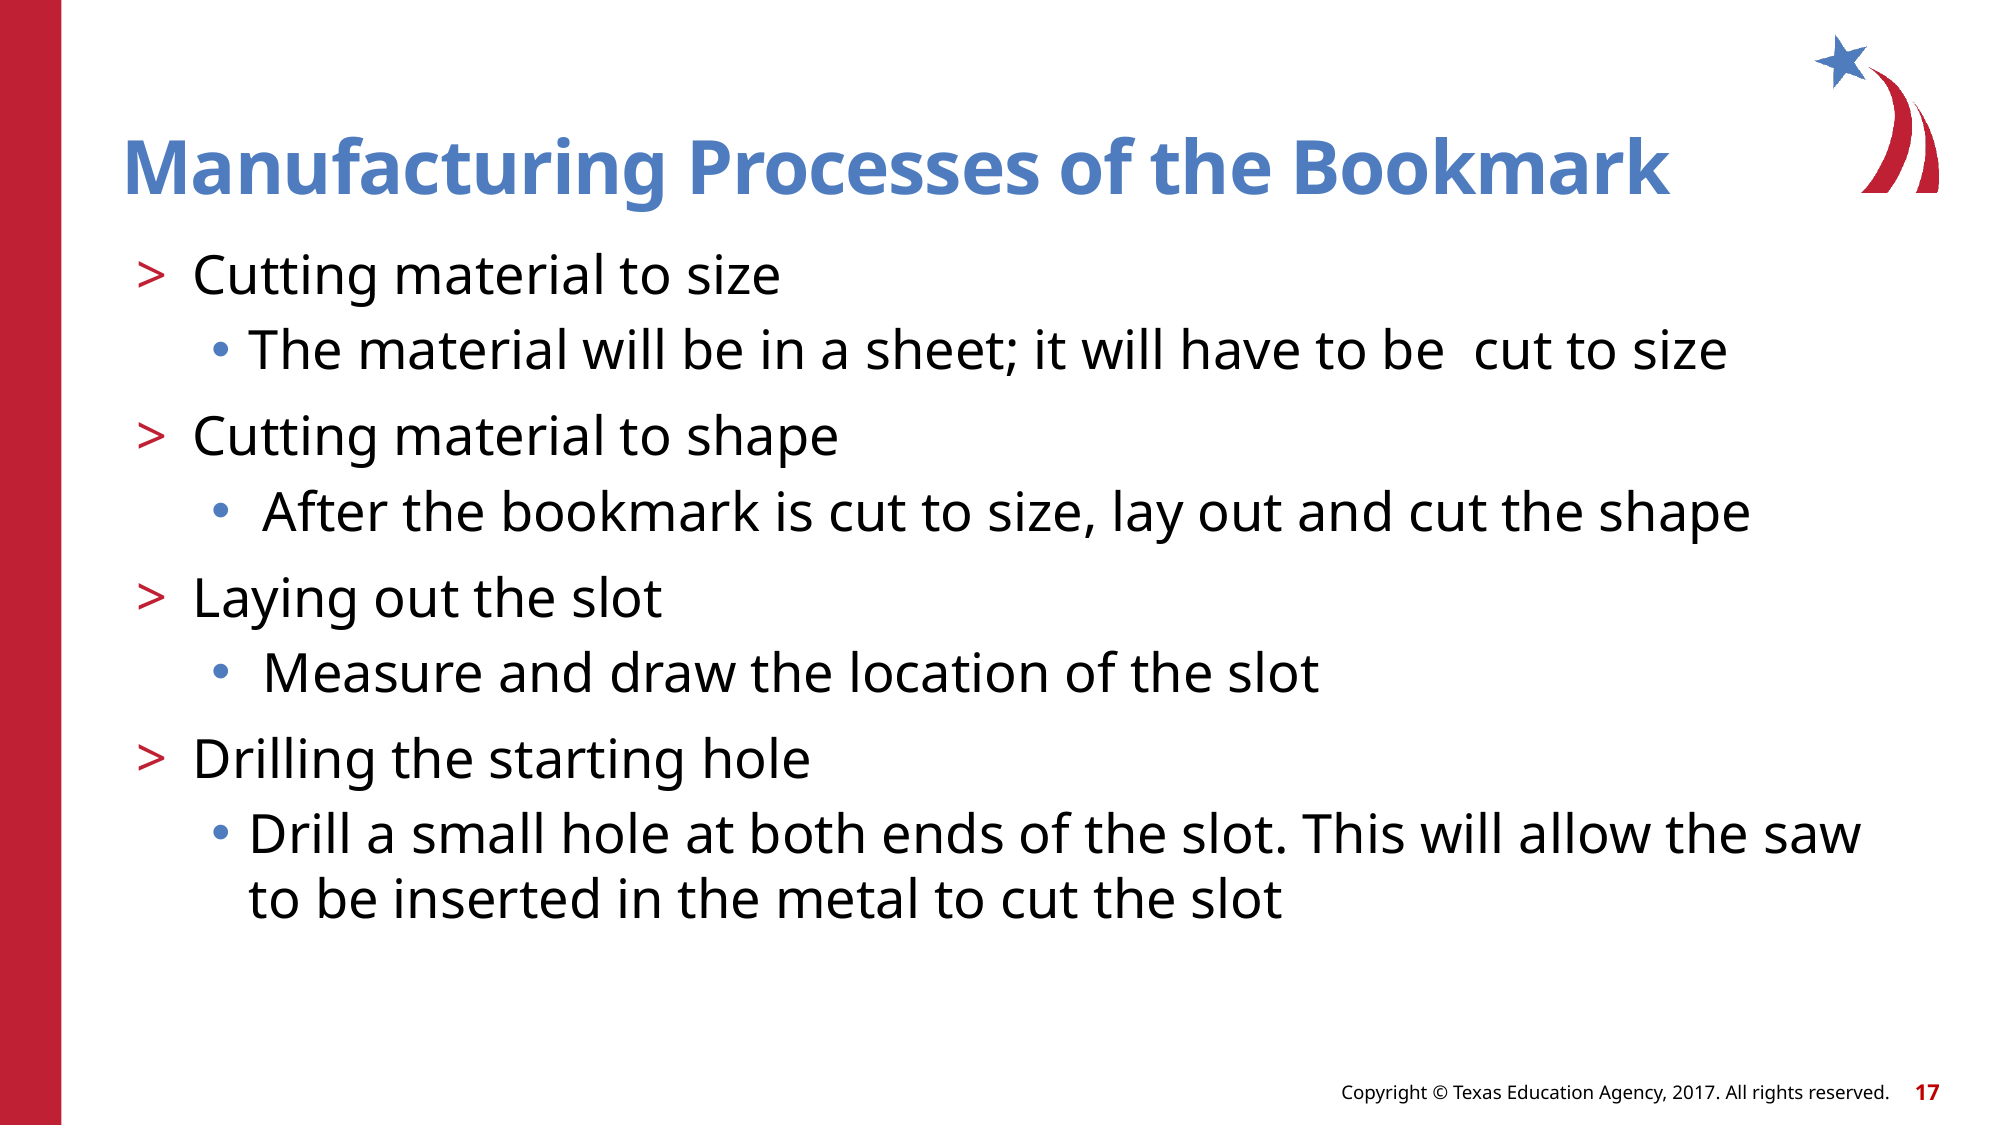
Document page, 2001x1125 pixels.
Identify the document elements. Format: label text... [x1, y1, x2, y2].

list Cutting material to size The material will be in a sheet; it will have to be cut to size Cutting material to shape After the bookmark is cut to size, lay out and cut the shape Laying out the slot Measure and draw the location of the slot Drilling the starting hole Drill a small hole at both ends of the slot. This will allow the saw to be inserted in the metal to cut the slot [121, 233, 1936, 1010]
title Manufacturing Processes of the Bookmark [121, 66, 1772, 211]
picture [1814, 34, 1939, 193]
